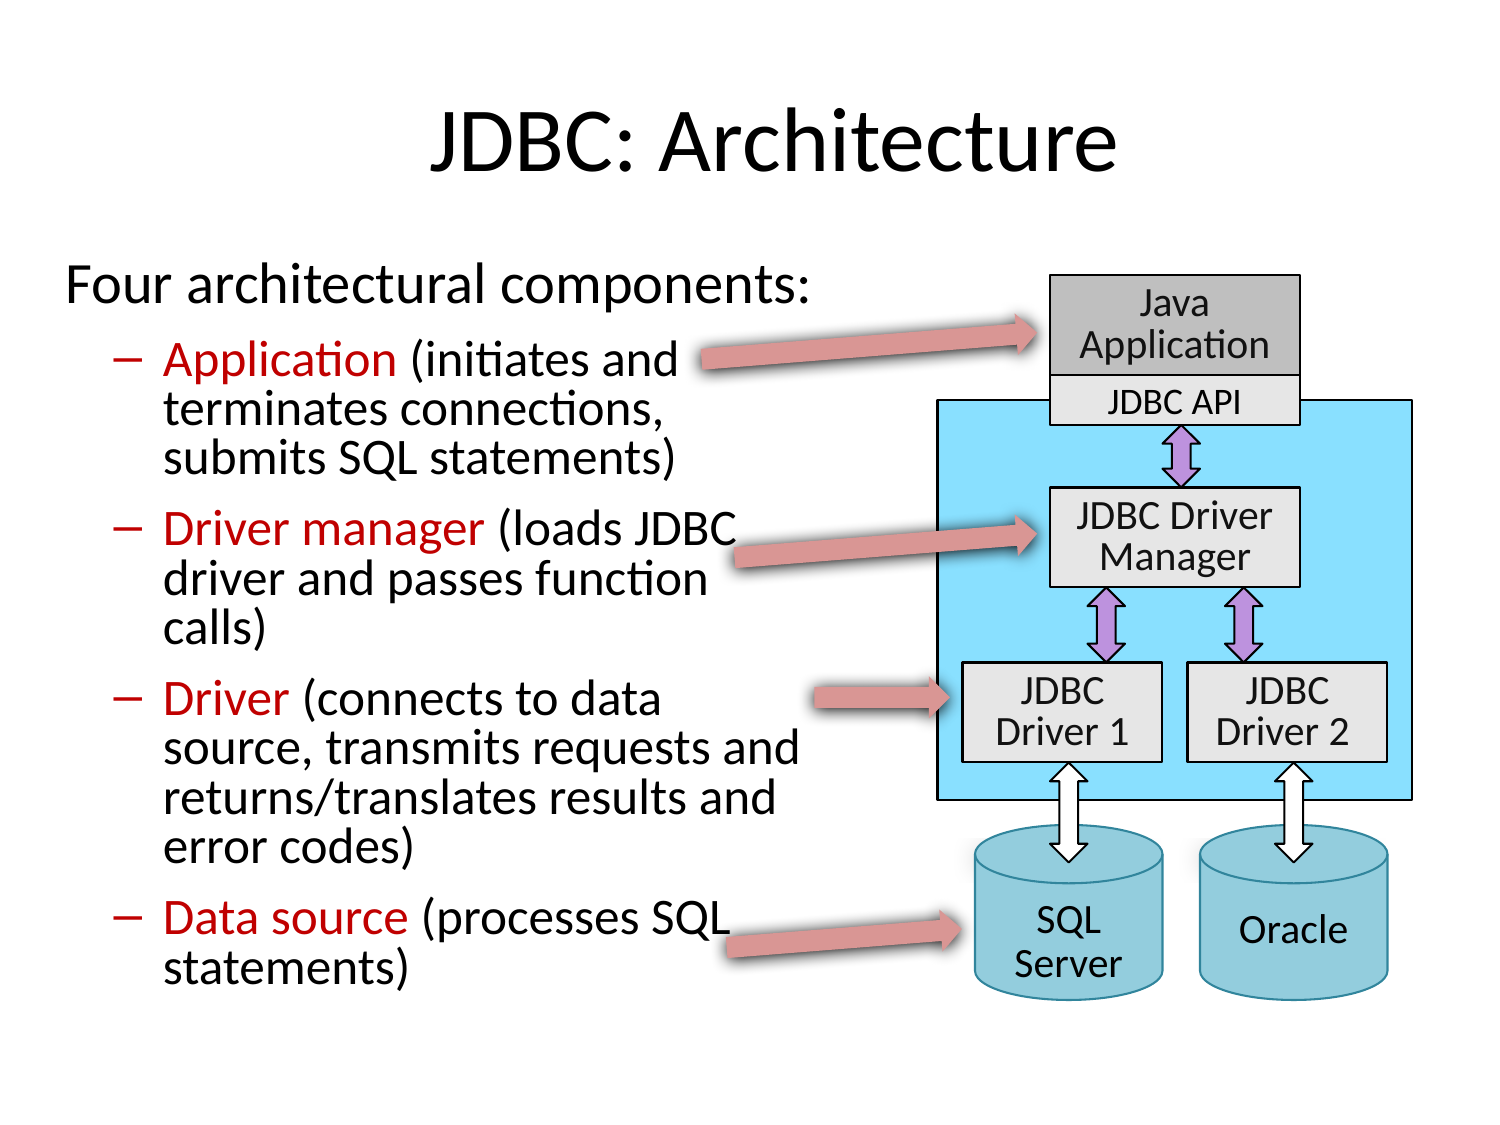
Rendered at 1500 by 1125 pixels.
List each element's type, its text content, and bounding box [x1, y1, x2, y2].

text_box [733, 531, 932, 569]
list Four architectural components: Application (initiates and terminates connections, submits SQL statements) Driver manager (loads JDBC driver and passes function calls) Driver (connects to data source, transmits requests and returns/translates results and error codes) Data source (processes SQL statements) [50, 237, 838, 1038]
text_box [700, 330, 932, 370]
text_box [723, 529, 838, 581]
text_box [814, 676, 932, 719]
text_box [716, 918, 838, 971]
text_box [937, 274, 1413, 1001]
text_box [690, 328, 838, 383]
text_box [803, 677, 838, 722]
title JDBC: Architecture [137, 68, 1413, 200]
text_box [725, 920, 932, 959]
